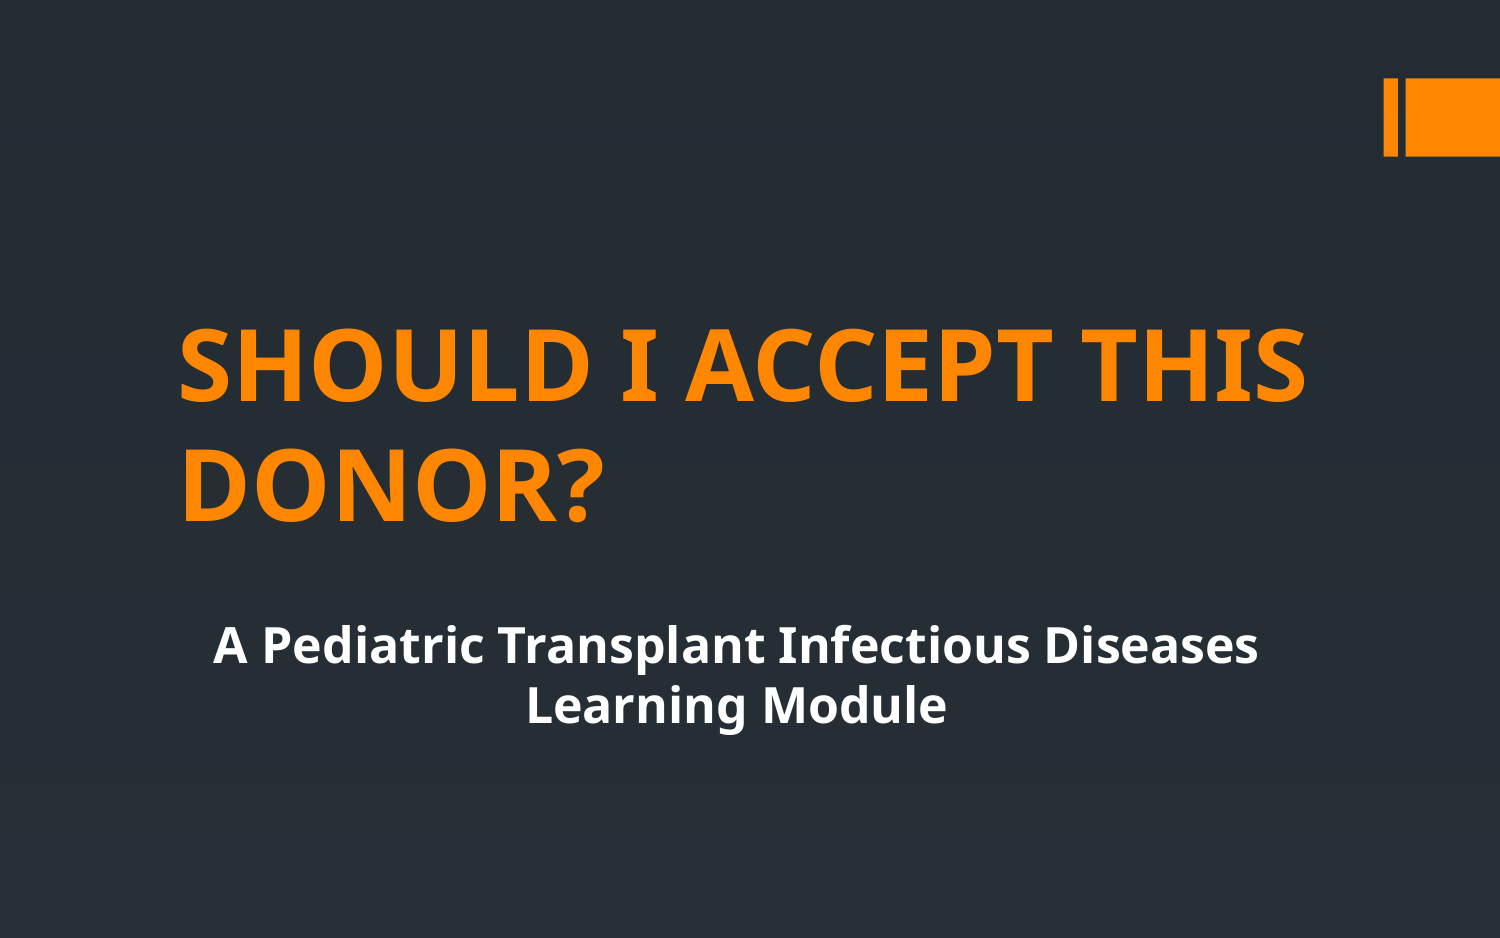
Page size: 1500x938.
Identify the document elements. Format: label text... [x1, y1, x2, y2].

text_box A Pediatric Transplant Infectious Diseases Learning Module [160, 606, 1314, 804]
title SHOULD I ACCEPT THIS DONOR? [162, 193, 1363, 549]
